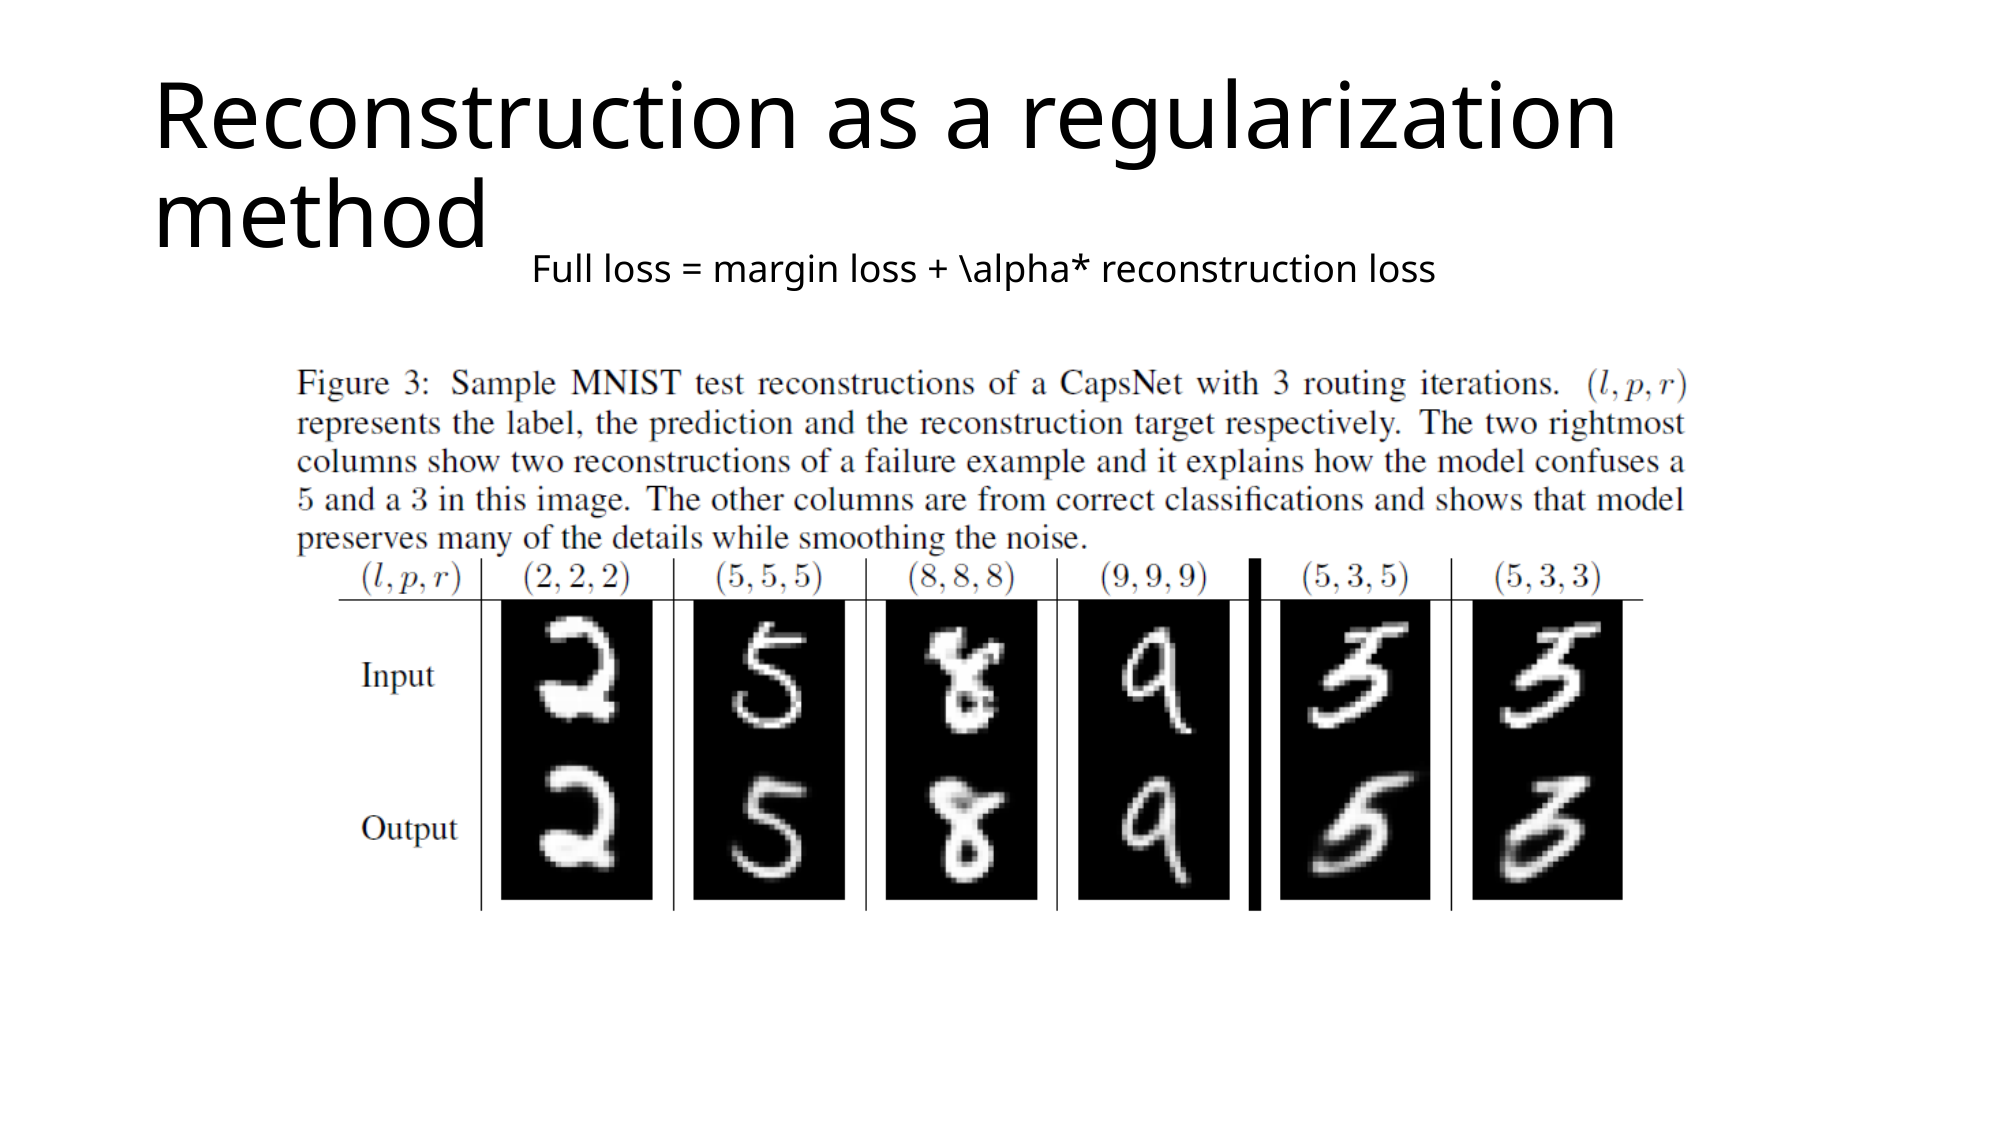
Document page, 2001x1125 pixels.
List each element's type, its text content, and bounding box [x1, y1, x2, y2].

picture [283, 348, 1717, 937]
title Reconstruction as a regularization method [137, 59, 1863, 278]
text_box Full loss = margin loss + \alpha* reconstruction loss [516, 237, 1453, 298]
